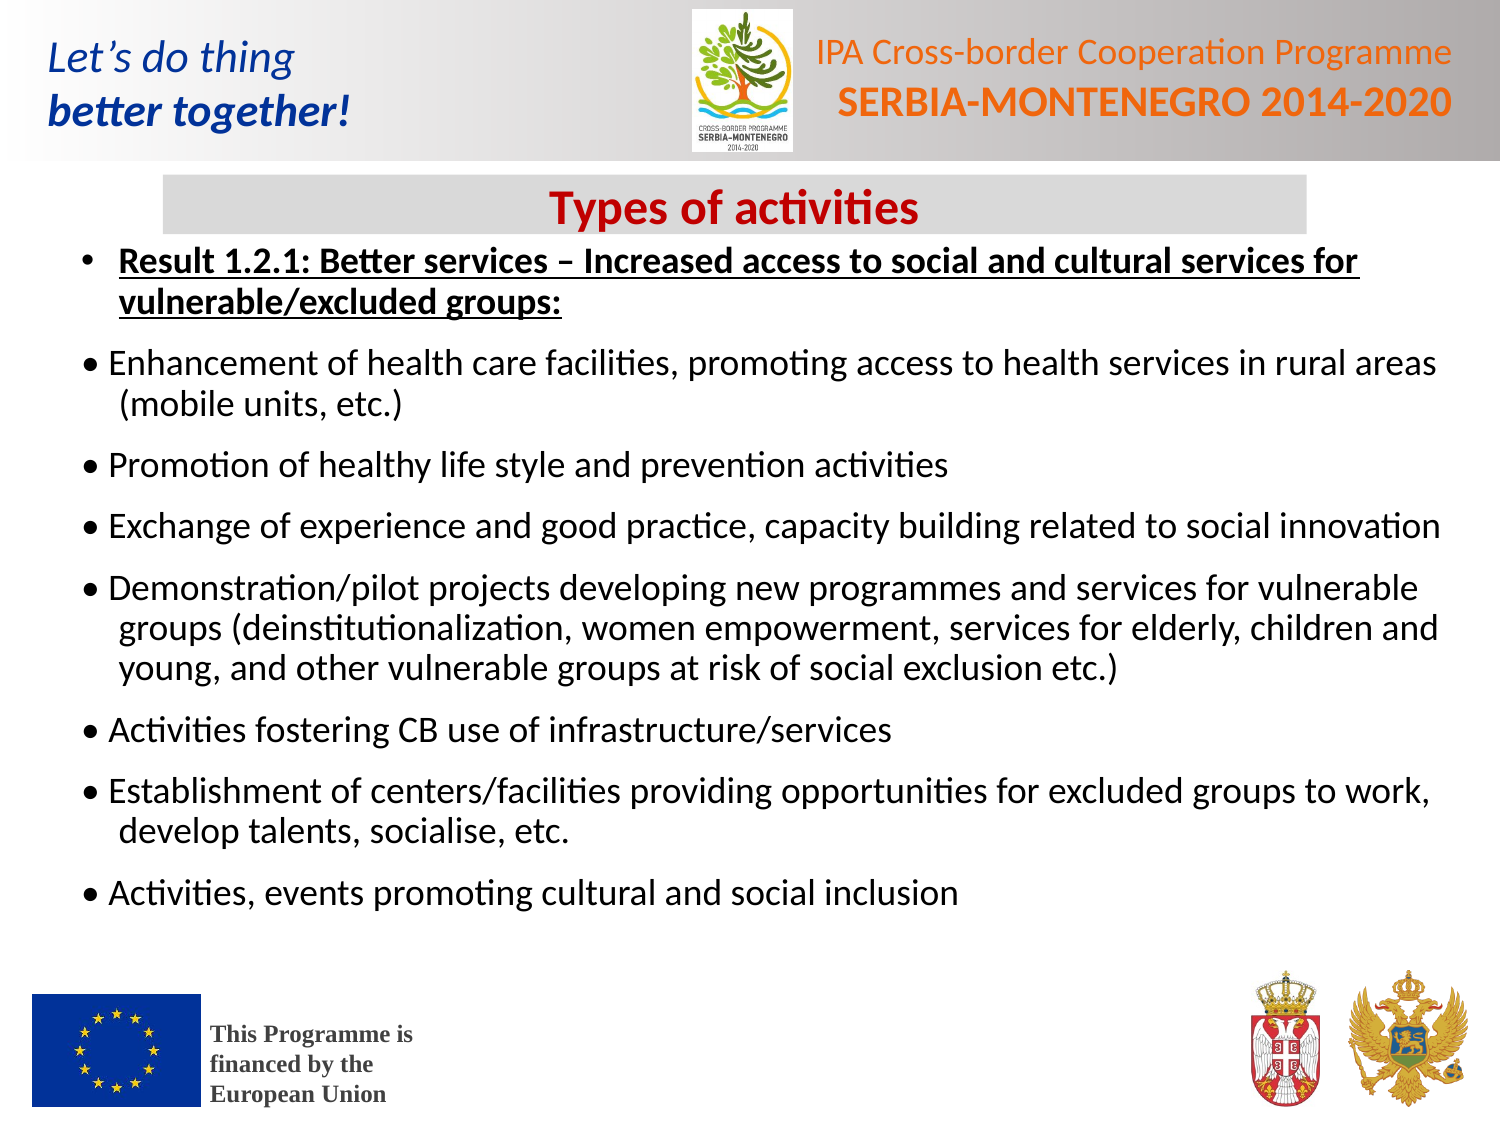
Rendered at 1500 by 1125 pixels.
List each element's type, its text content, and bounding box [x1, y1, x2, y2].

text_box Types of activities [162, 174, 1307, 235]
picture [692, 9, 793, 152]
picture [32, 994, 201, 1107]
picture [1348, 977, 1468, 1107]
picture [1251, 977, 1320, 1107]
list Result 1.2.1: Better services – Increased access to social and cultural services for vulnerable/excluded groups: • Enhancement of health care facilities, promoting access to health services in rural areas (mobile units, etc.) • Promotion of healthy life style and prevention activities • Exchange of experience and good practice, capacity building related to social innovation • Demonstration/pilot projects developing new programmes and services for vulnerable groups (deinstitutionalization, women empowerment, services for elderly, children and young, and other vulnerable groups at risk of social exclusion etc.) • Activities fostering CB use of infrastructure/services • Establishment of centers/facilities providing opportunities for excluded groups to work, develop talents, socialise, etc. • Activities, events promoting cultural and social inclusion [59, 234, 1481, 977]
